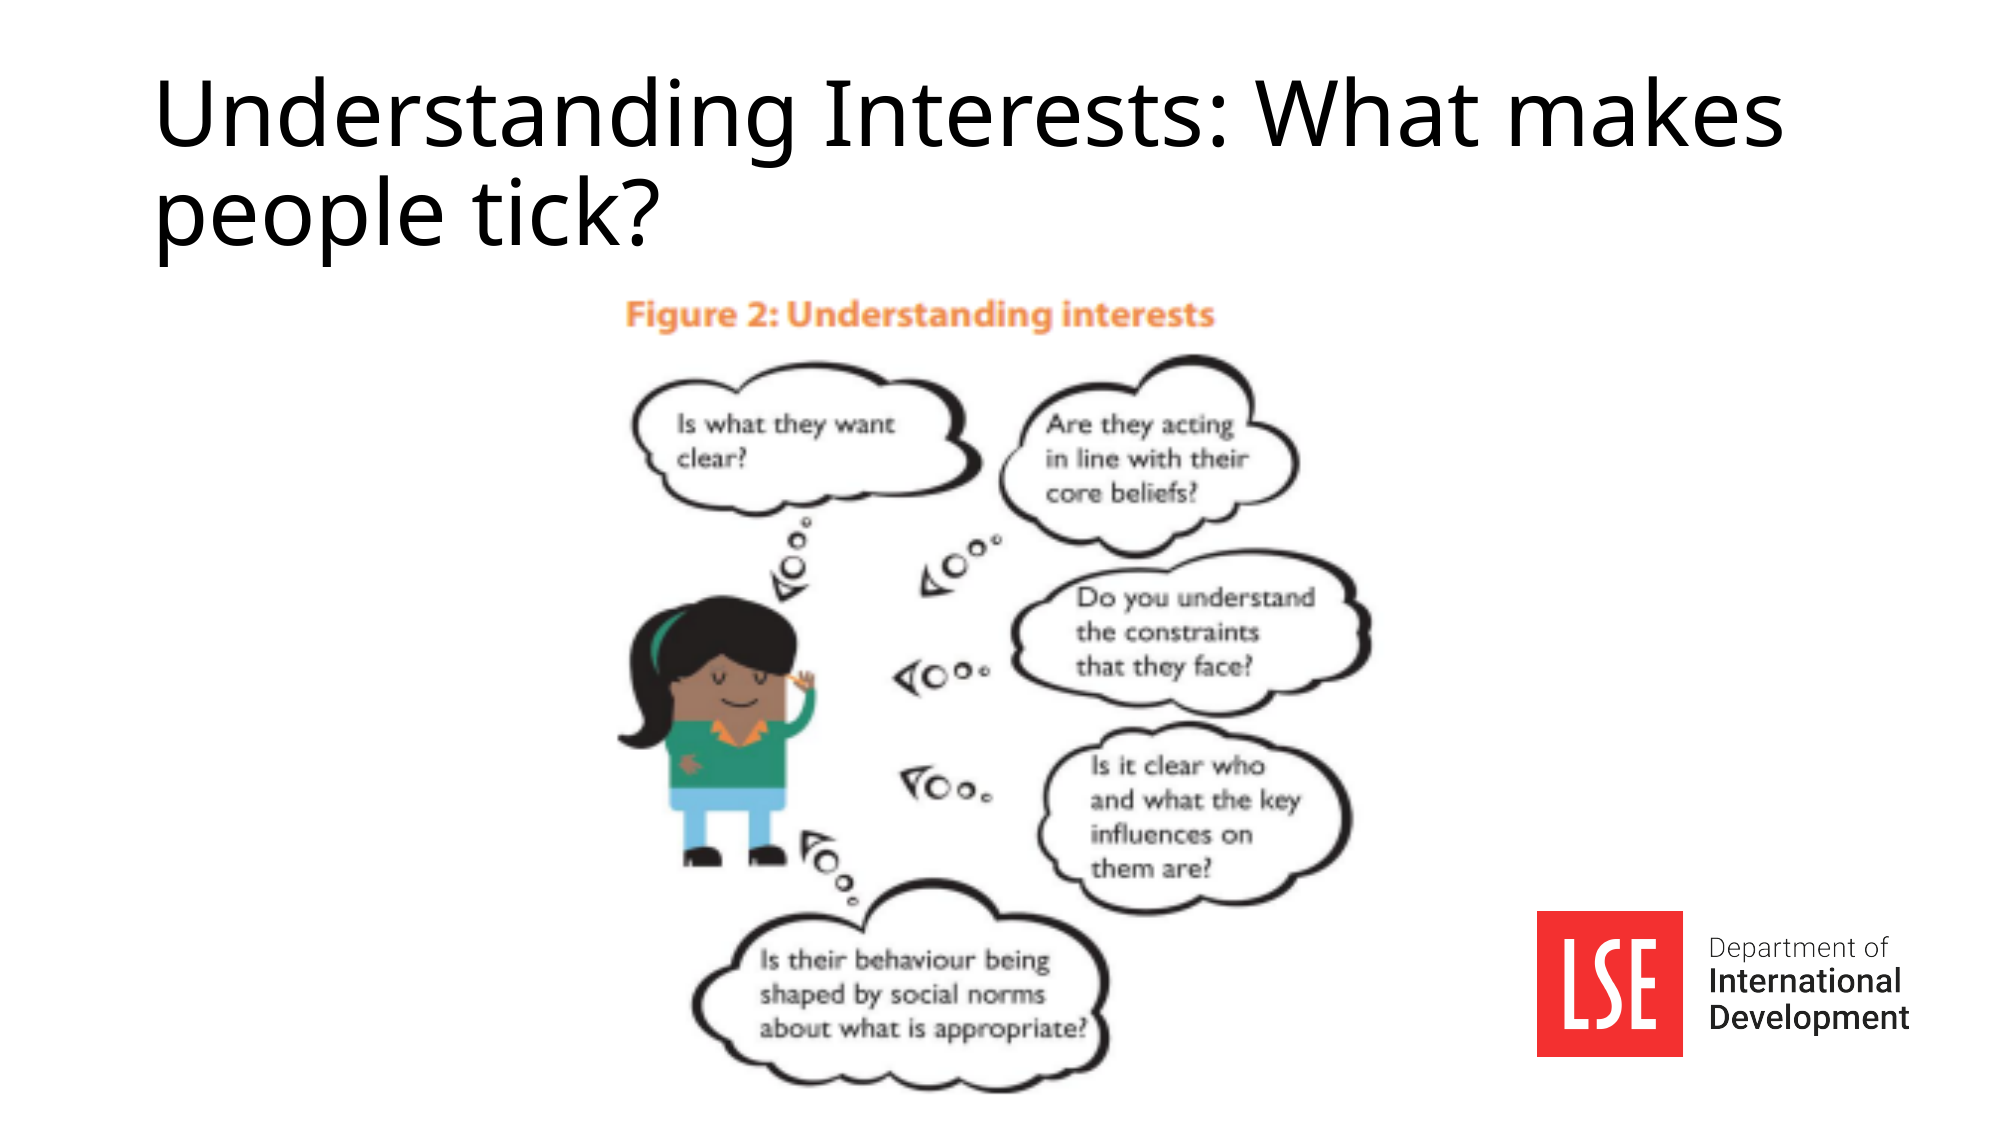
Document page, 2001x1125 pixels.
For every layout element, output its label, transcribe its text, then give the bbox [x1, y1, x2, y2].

title Understanding Interests: What makes people tick? [137, 59, 1863, 278]
picture [1537, 911, 1917, 1057]
picture [591, 277, 1408, 1125]
